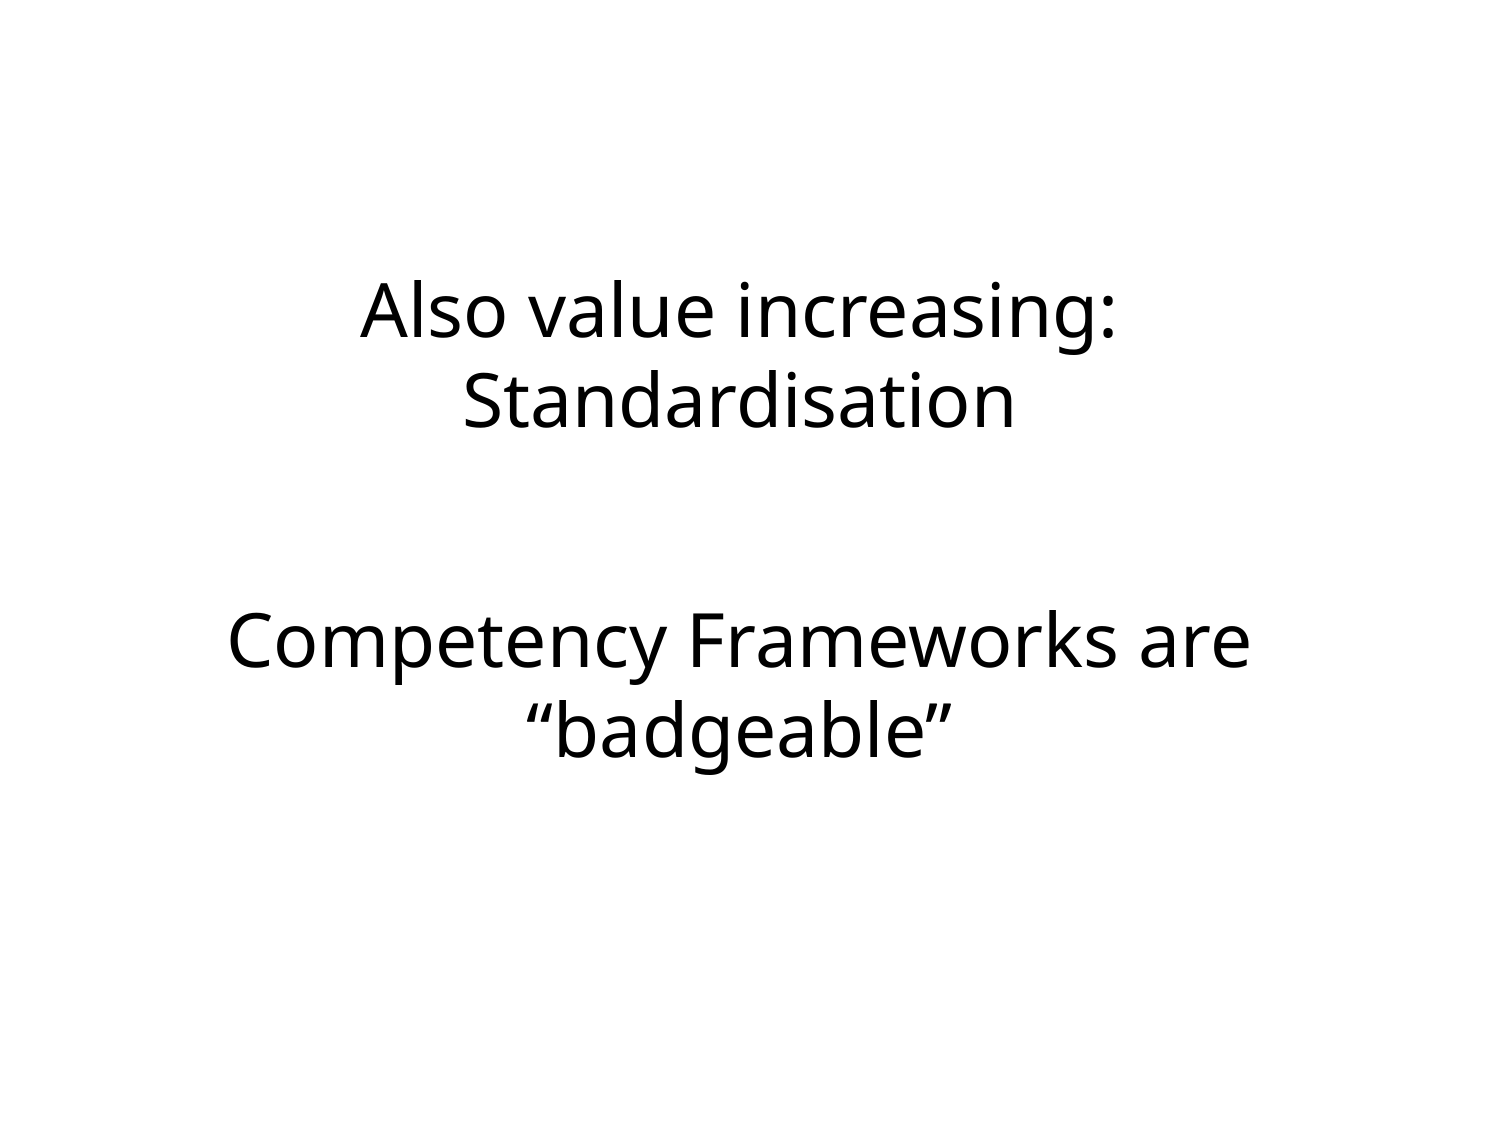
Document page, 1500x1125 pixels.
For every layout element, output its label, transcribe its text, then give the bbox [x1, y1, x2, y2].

text_box Competency Frameworks are “badgeable” [64, 574, 1415, 792]
text_box Also value increasing: Standardisation [64, 243, 1415, 461]
